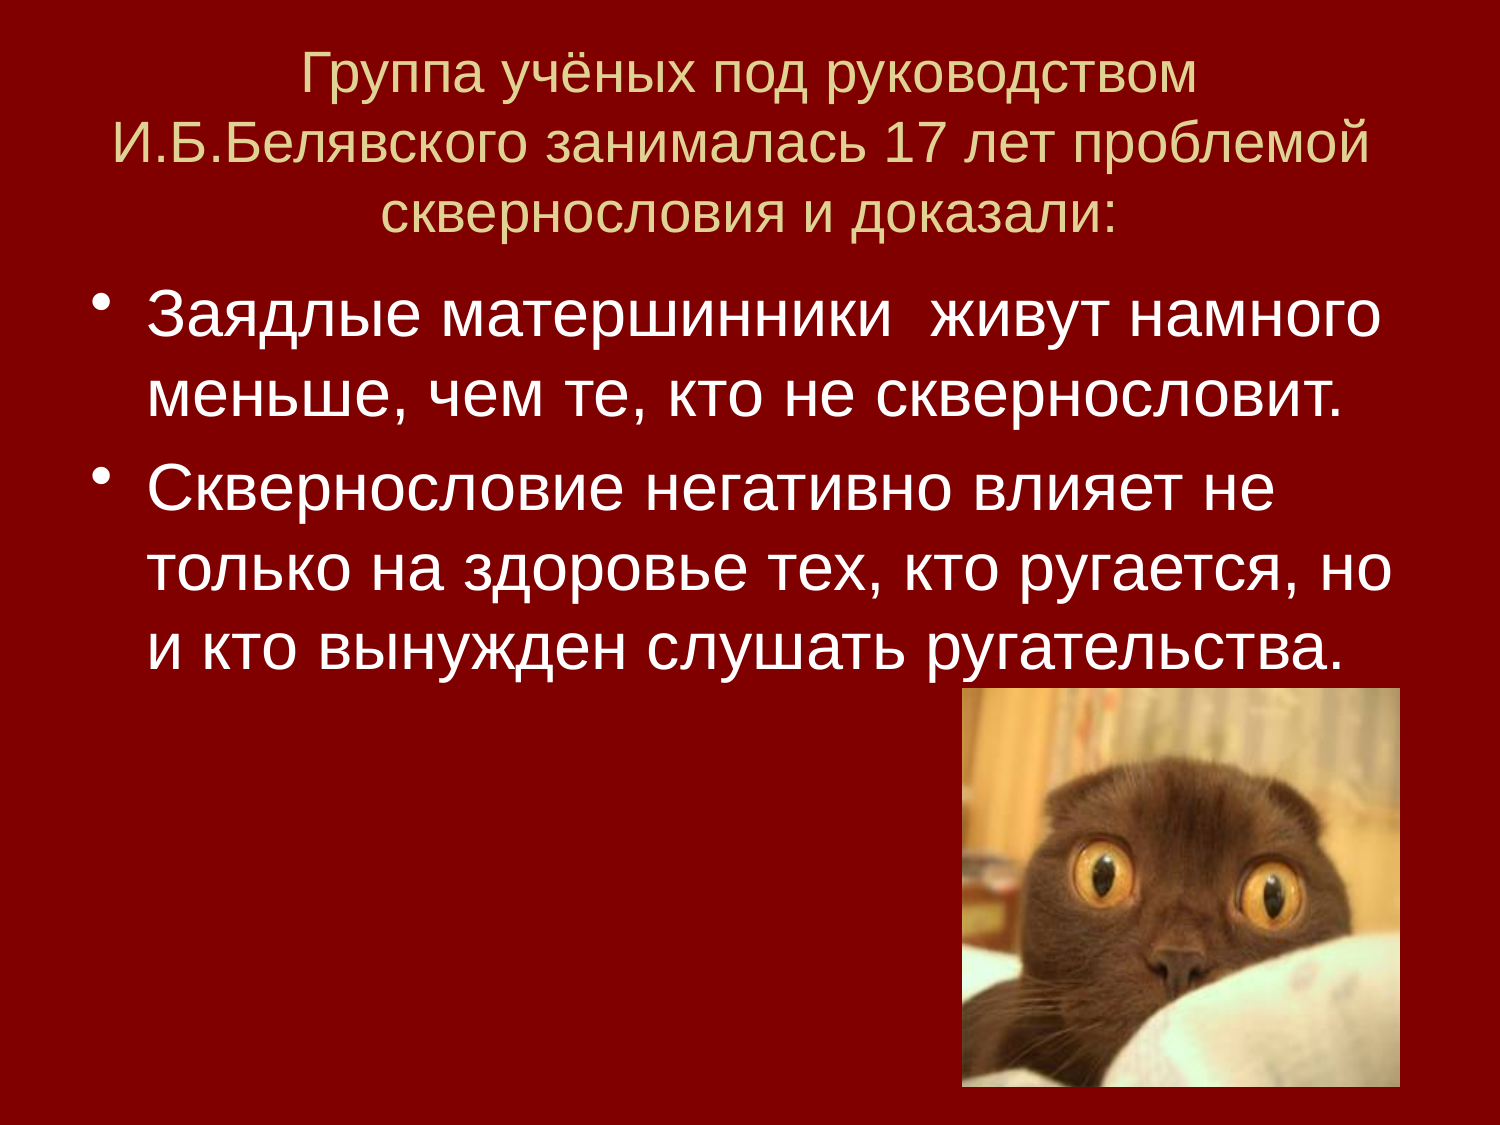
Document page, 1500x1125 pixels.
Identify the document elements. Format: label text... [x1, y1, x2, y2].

title Группа учёных под руководством И.Б.Белявского занималась 17 лет проблемой сквернословия и доказали: [75, 45, 1425, 233]
list Заядлые матершинники живут намного меньше, чем те, кто не сквернословит. Сквернословие негативно влияет не только на здоровье тех, кто ругается, но и кто вынужден слушать ругательства. [75, 262, 1425, 1005]
picture [962, 687, 1401, 1088]
